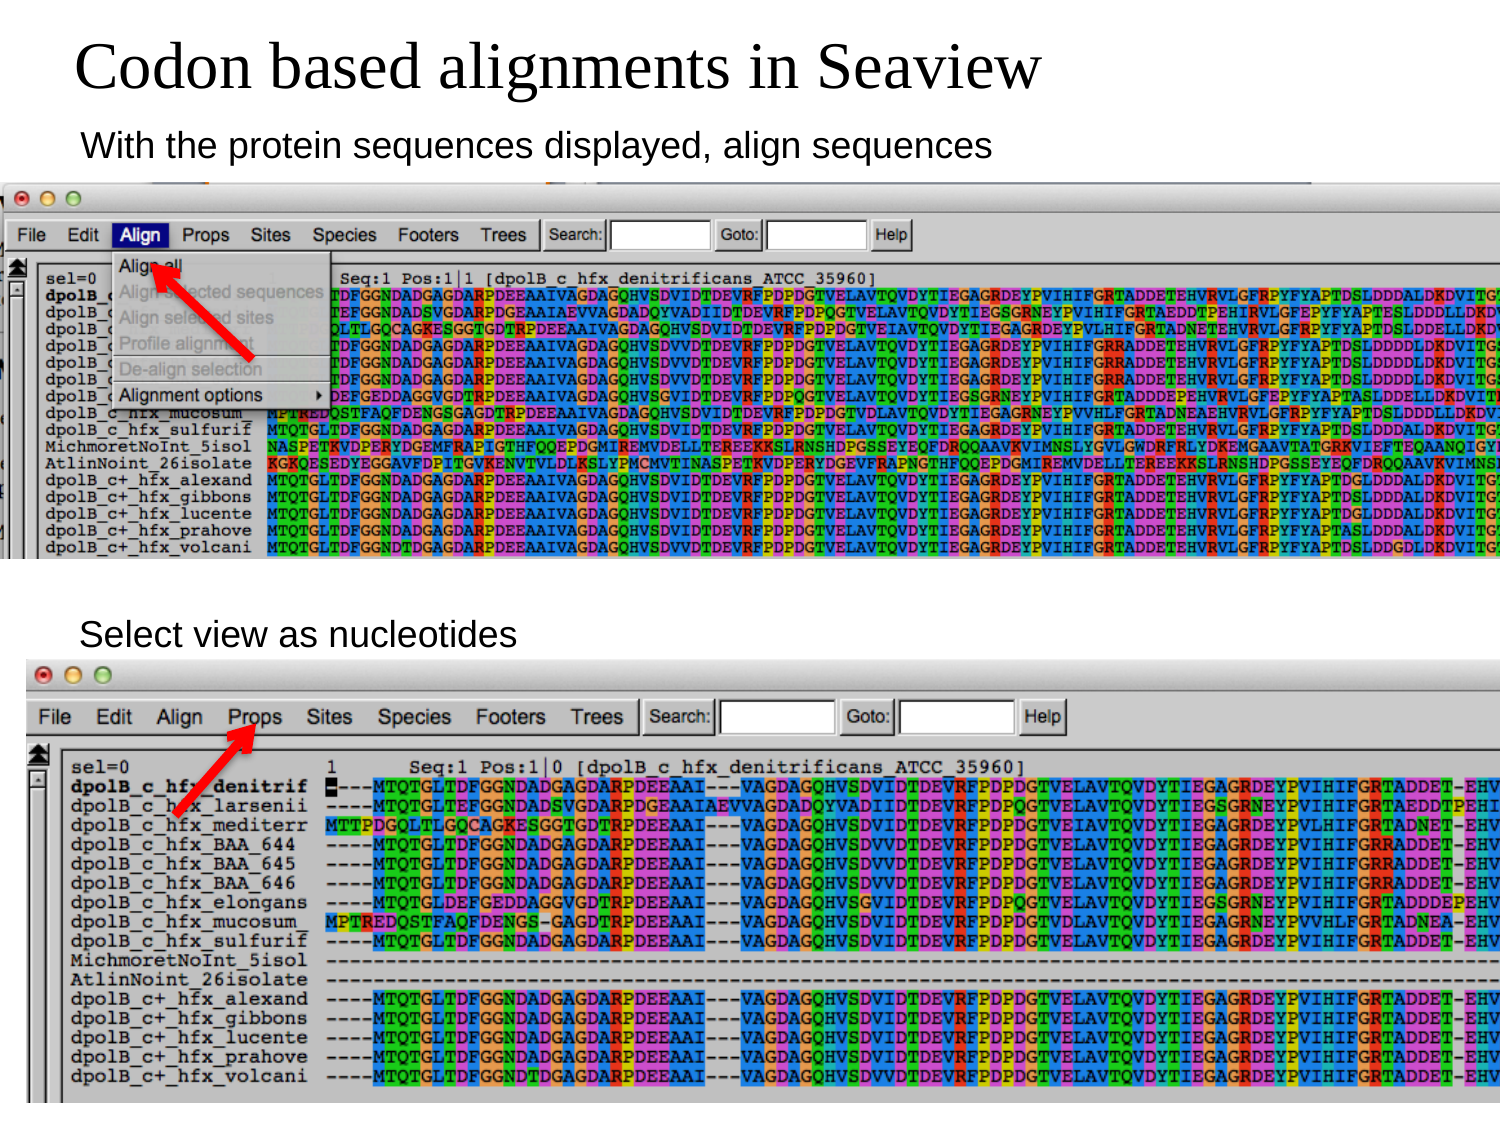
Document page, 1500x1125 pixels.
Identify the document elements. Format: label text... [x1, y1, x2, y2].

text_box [149, 262, 253, 360]
picture [0, 181, 1500, 560]
title Codon based alignments in Seaview [59, 20, 1410, 103]
text_box With the protein sequences displayed, align sequences [65, 113, 1485, 174]
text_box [174, 723, 257, 816]
picture [26, 659, 1500, 1104]
text_box Select view as nucleotides [64, 603, 533, 658]
